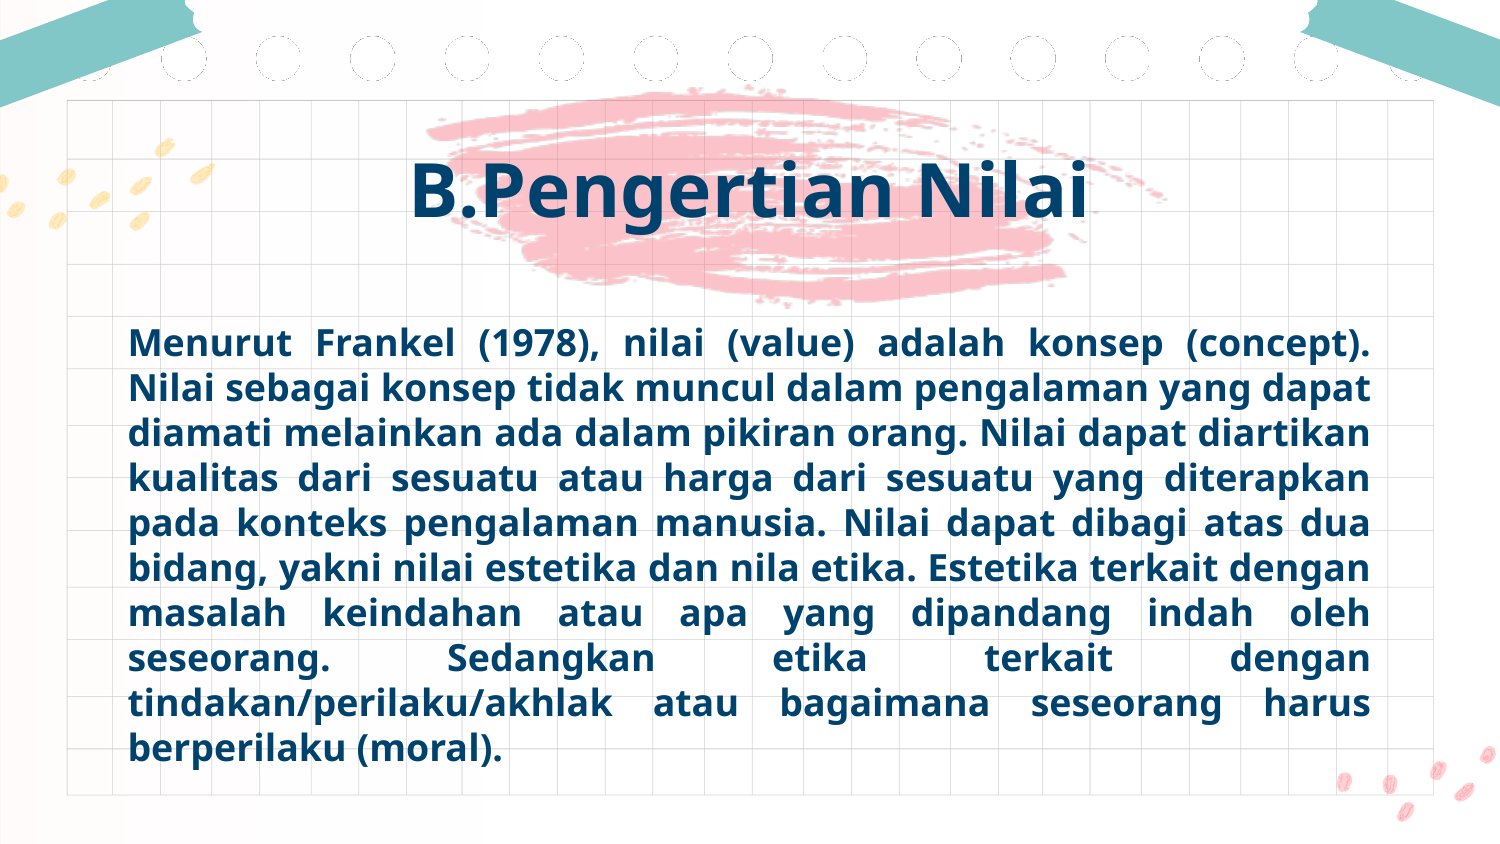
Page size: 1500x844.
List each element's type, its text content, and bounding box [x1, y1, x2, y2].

picture [0, 0, 105, 40]
title B.Pengertian Nilai [212, 83, 678, 292]
picture [0, 0, 1500, 844]
list Menurut Frankel (1978), nilai (value) adalah konsep (concept). Nilai sebagai konsep tidak muncul dalam pengalaman yang dapat diamati melainkan ada dalam pikiran orang. Nilai dapat diartikan kualitas dari sesuatu atau harga dari sesuatu yang diterapkan pada konteks pengalaman manusia. Nilai dapat dibagi atas dua bidang, yakni nilai estetika dan nila etika. Estetika terkait dengan masalah keindahan atau apa yang dipandang indah oleh seseorang. Sedangkan etika terkait dengan tindakan/perilaku/akhlak atau bagaimana seseorang harus berperilaku (moral). [112, 371, 1388, 797]
picture [1397, 0, 1500, 39]
title B.Pengertian Nilai [914, 83, 1288, 292]
